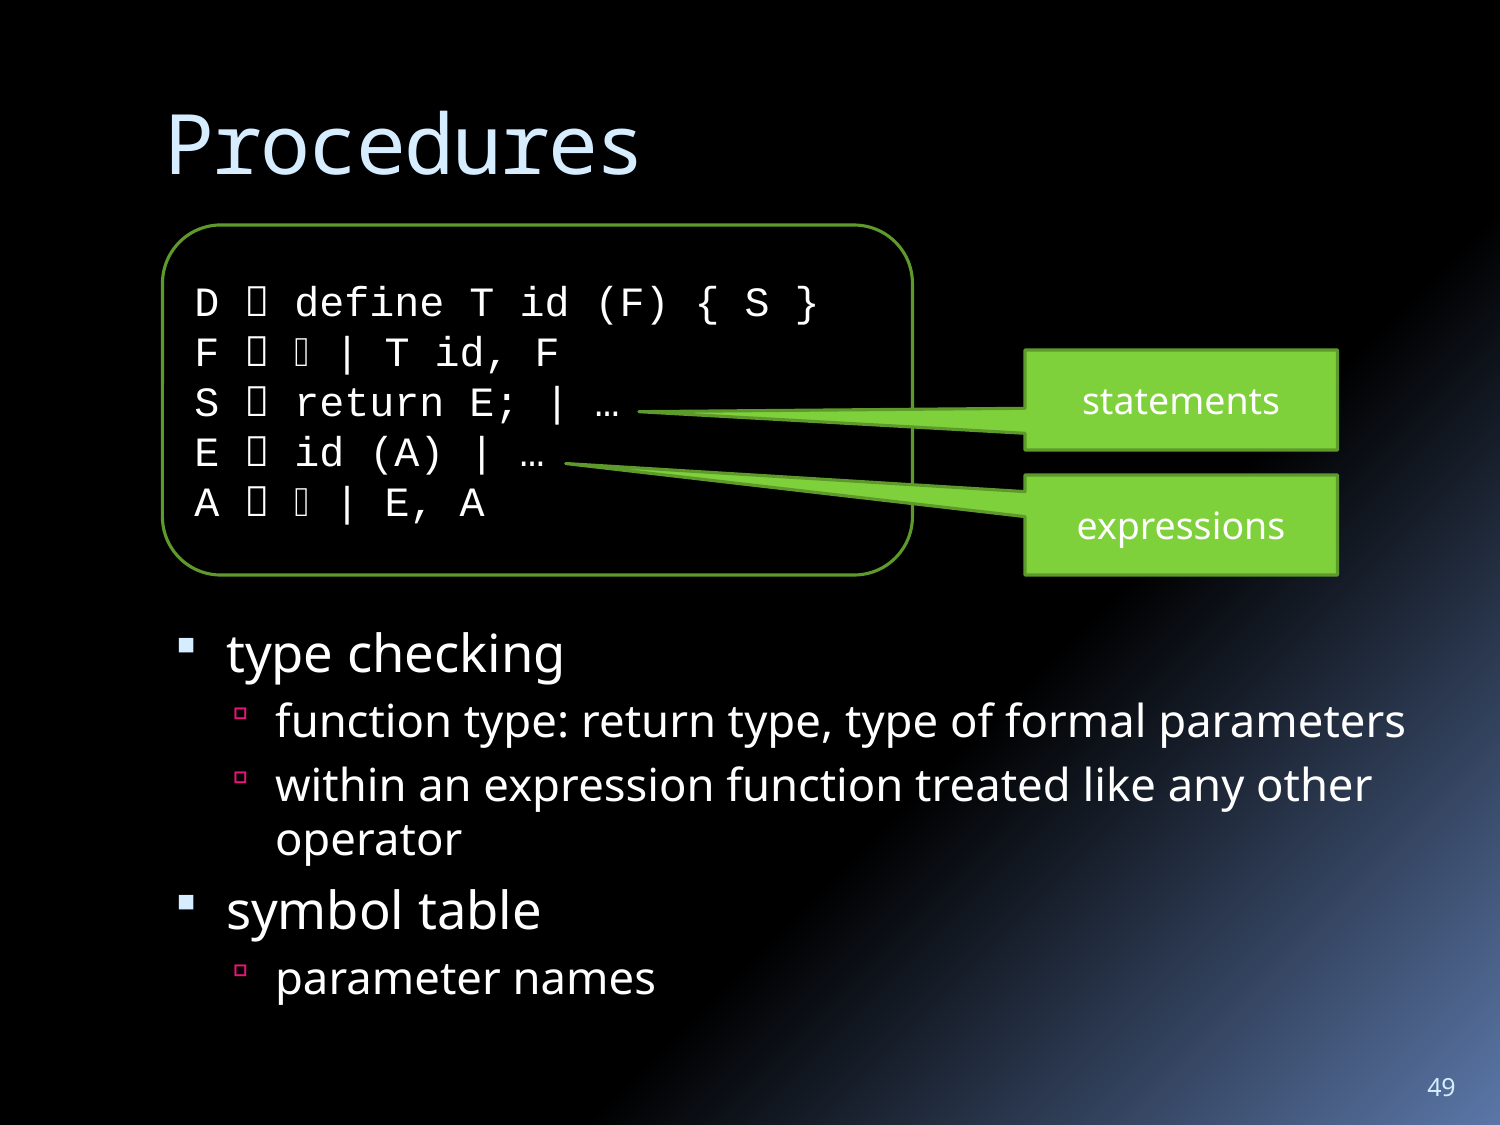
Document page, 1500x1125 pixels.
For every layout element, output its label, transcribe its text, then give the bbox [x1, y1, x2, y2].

text_box statements [637, 348, 1340, 452]
title Procedures [150, 83, 1425, 234]
list type checking function type: return type, type of formal parameters within an expression function treated like any other operator symbol table parameter names [150, 612, 1425, 1043]
text_box expressions [564, 461, 1340, 577]
slide_number 49 [1412, 1052, 1488, 1113]
text_box D  define T id (F) { S } F   | T id, F S  return E; | … E  id (A) | … A   | E, A [160, 223, 915, 577]
